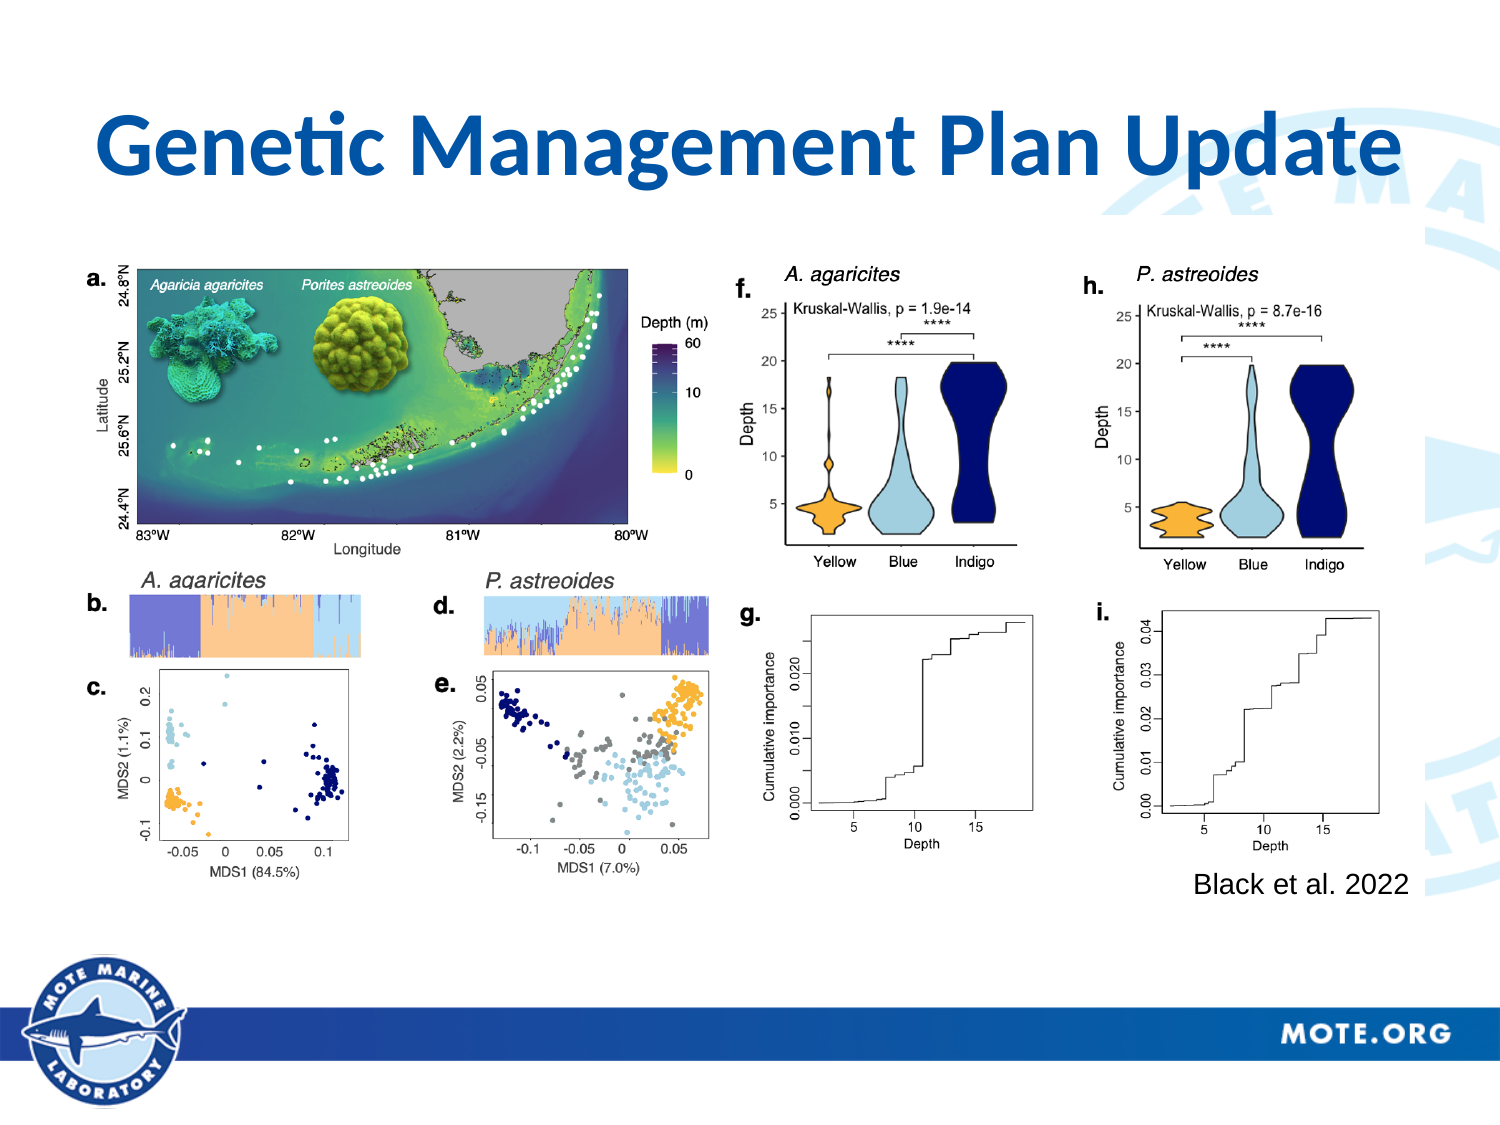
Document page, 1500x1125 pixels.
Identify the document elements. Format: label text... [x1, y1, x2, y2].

picture [0, 0, 1500, 1125]
title Genetic Management Plan Update [75, 45, 1425, 215]
